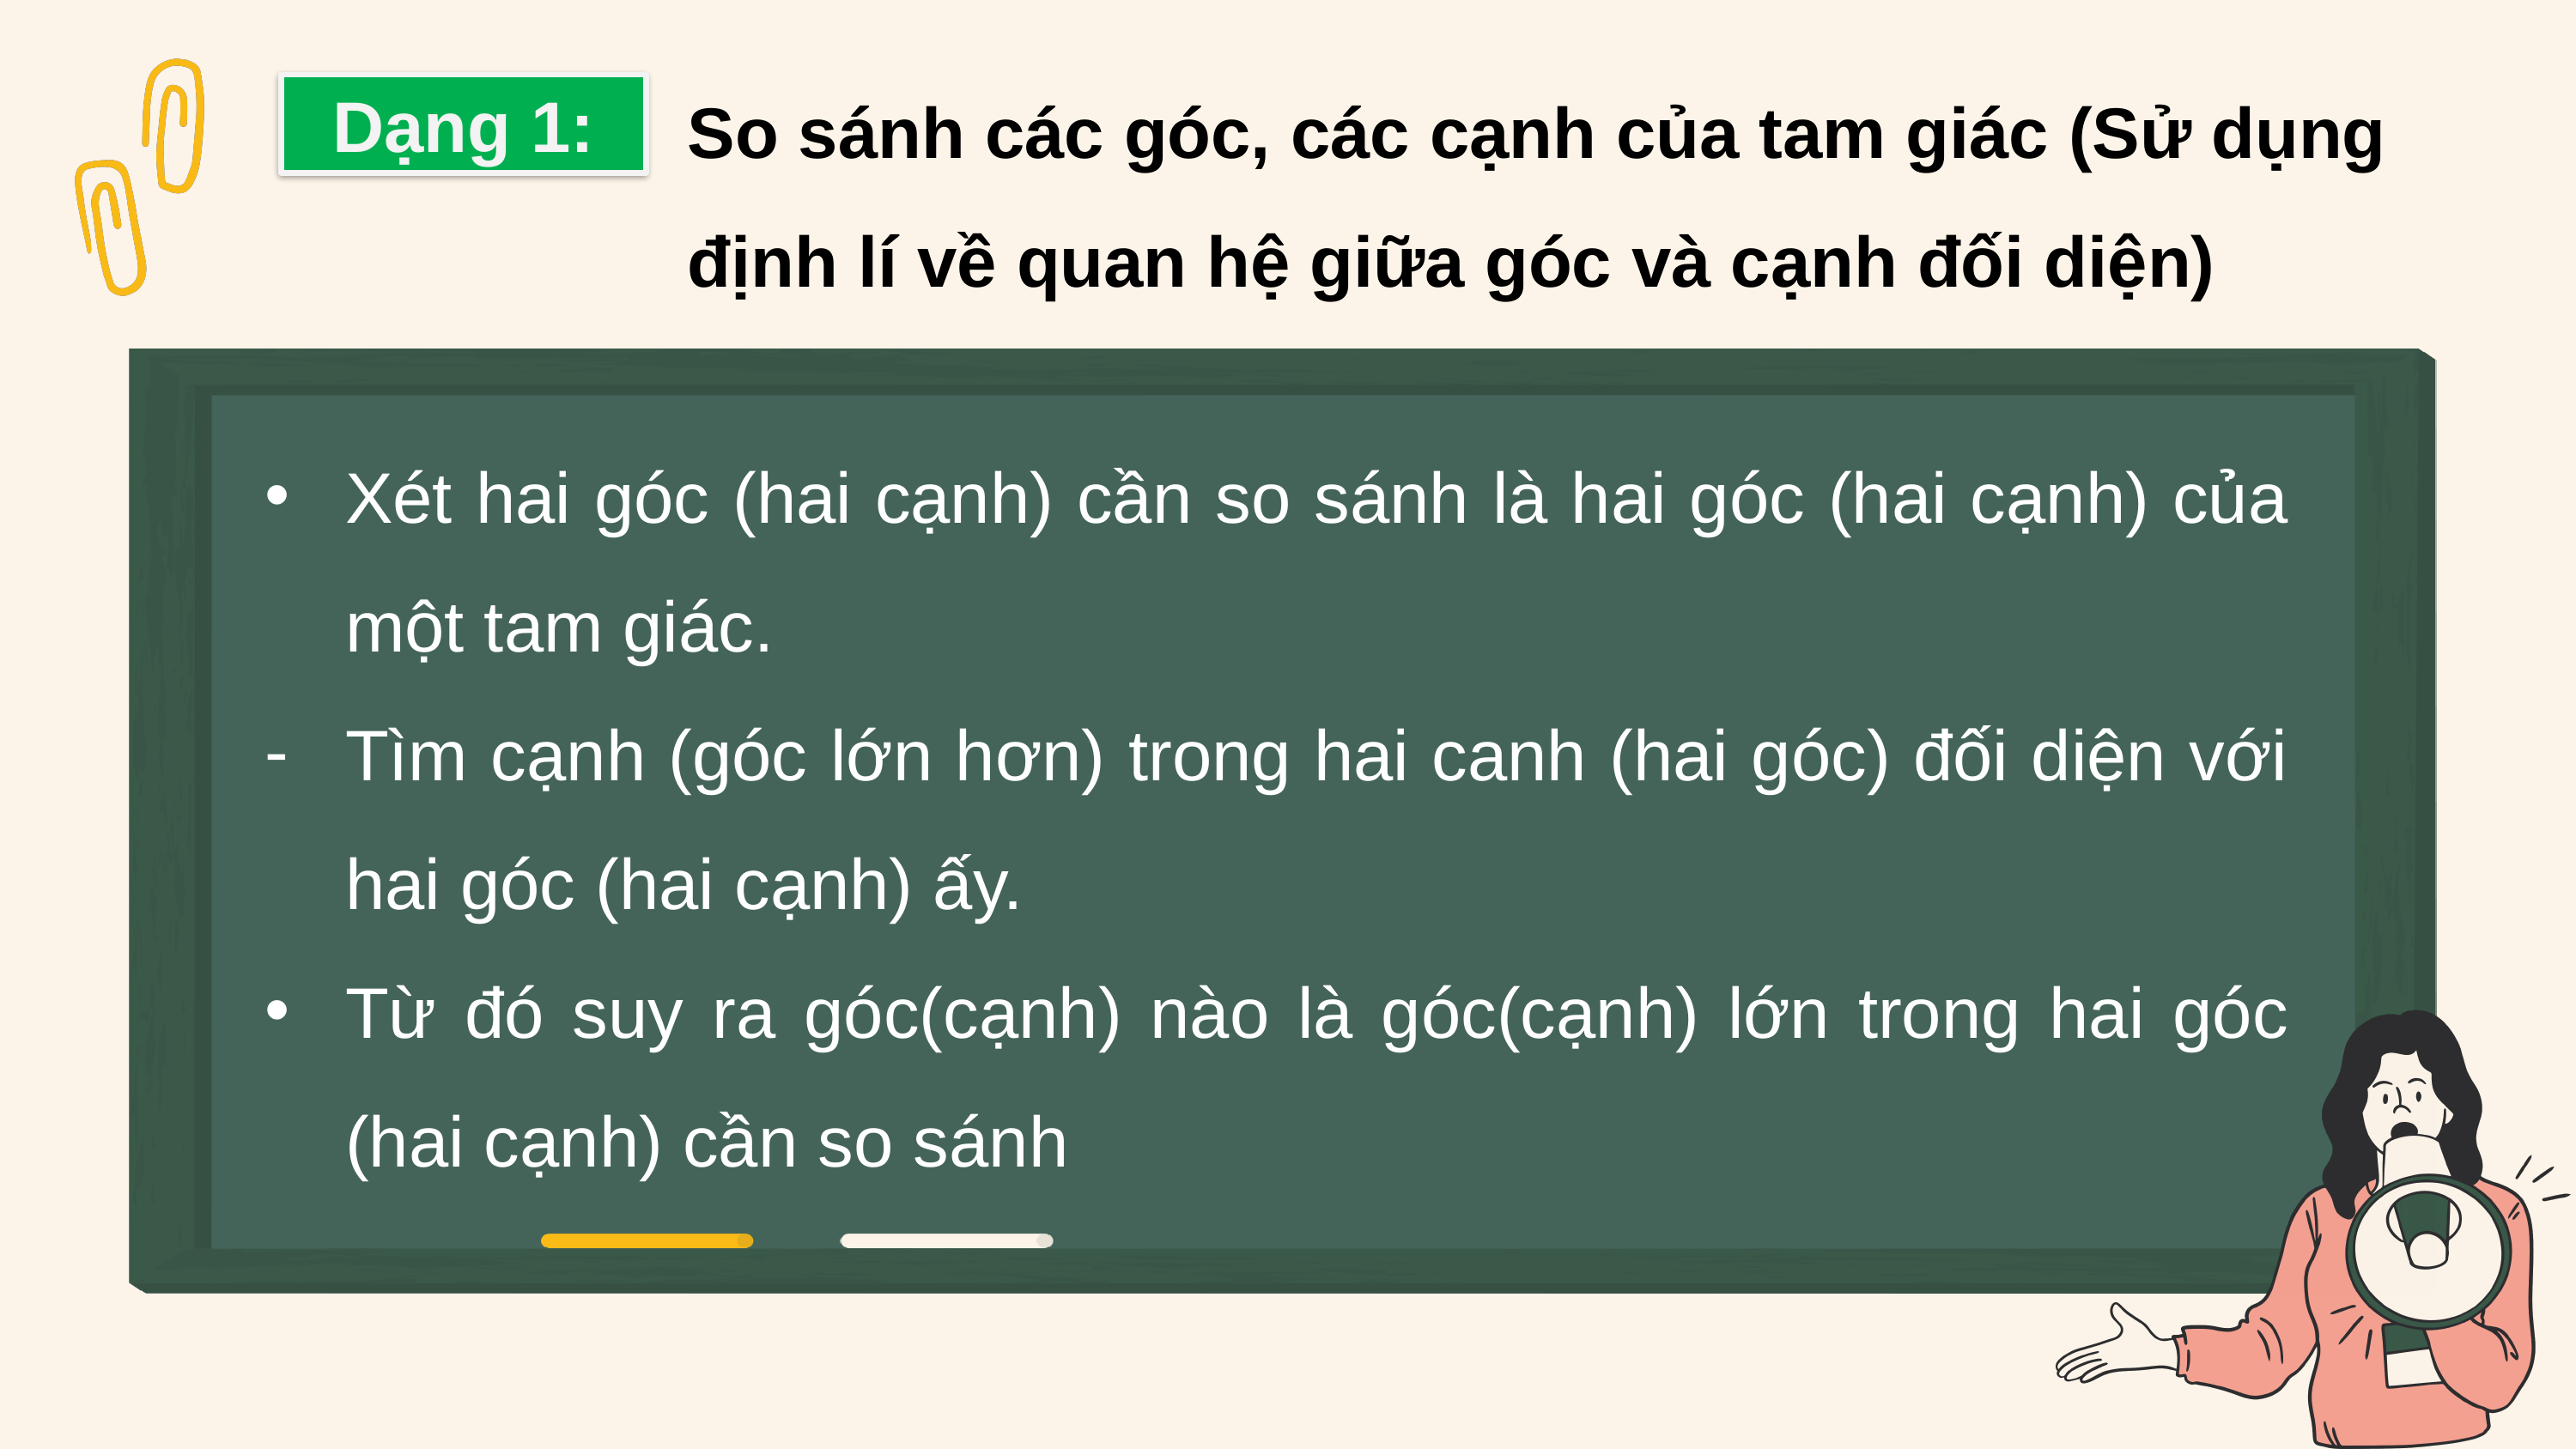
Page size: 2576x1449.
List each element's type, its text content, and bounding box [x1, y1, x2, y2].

text_box So sánh các góc, các cạnh của tam giác (Sử dụng định lí về quan hệ giữa góc và cạnh đối diện) [674, 37, 2434, 308]
picture [128, 348, 2572, 1449]
picture [75, 58, 204, 297]
text_box Dạng 1: [281, 74, 647, 173]
